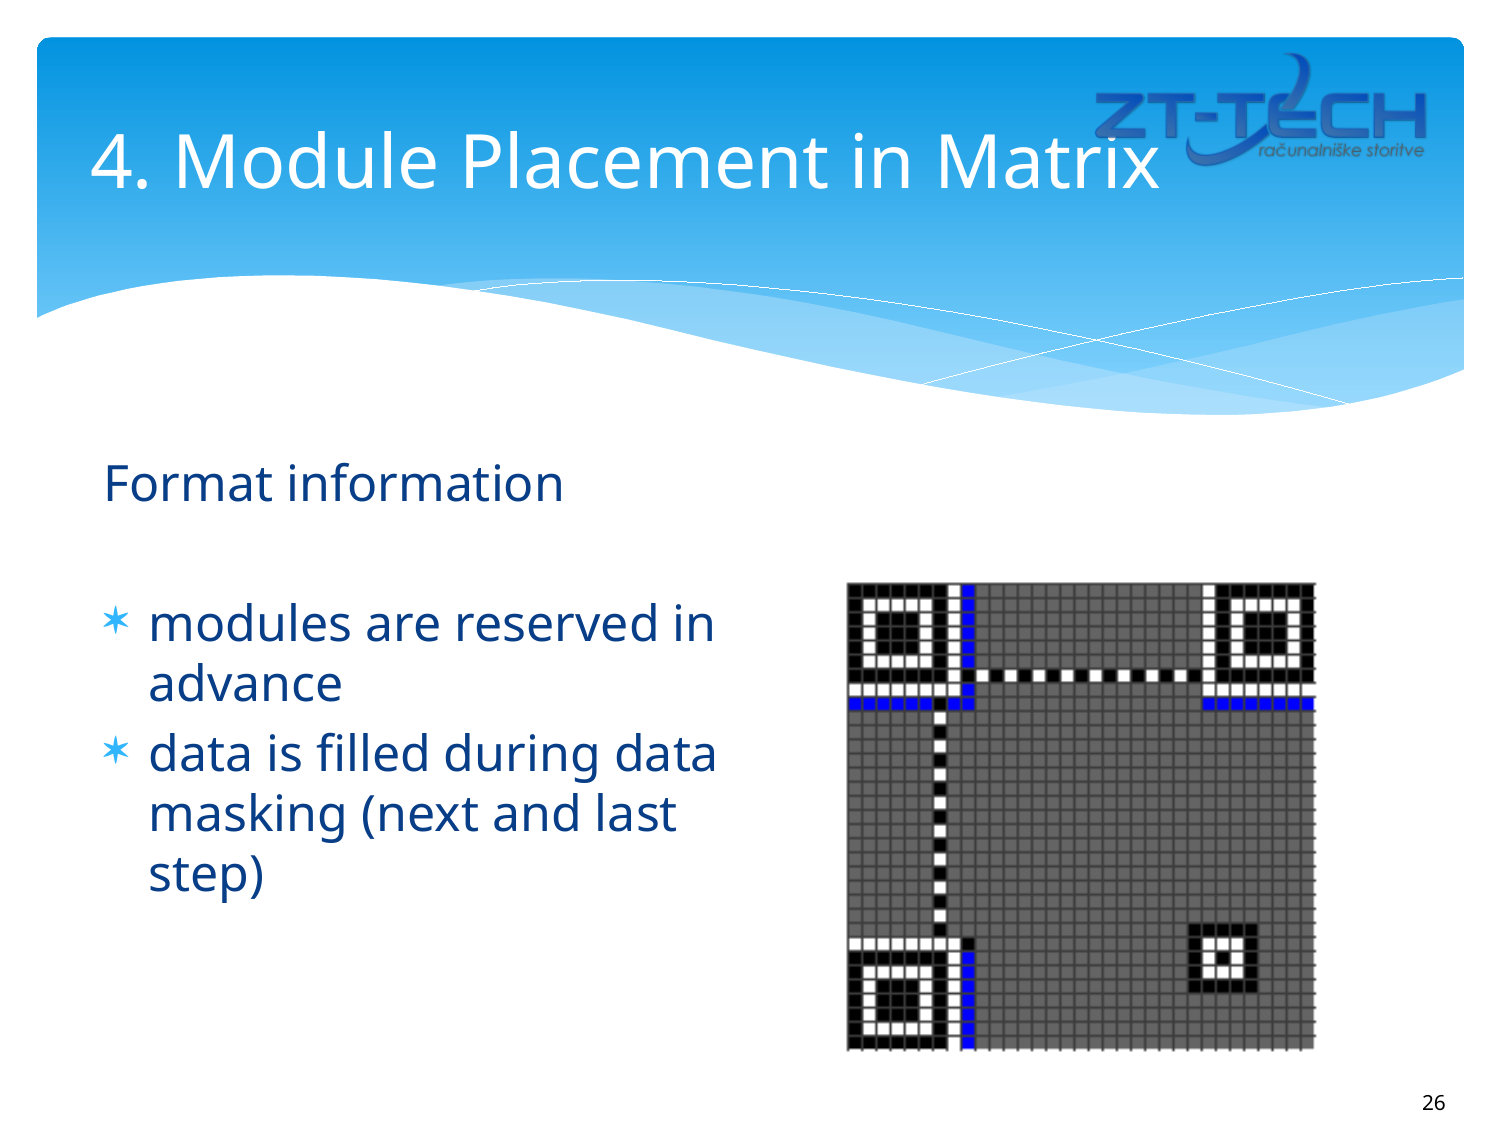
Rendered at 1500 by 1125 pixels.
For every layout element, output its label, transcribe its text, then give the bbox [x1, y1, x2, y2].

title 4. Module Placement in Matrix [75, 55, 1425, 261]
list Format information modules are reserved in advance data is filled during data masking (next and last step) [88, 444, 786, 1065]
picture [1080, 52, 1444, 185]
slide_number 26 [1269, 1082, 1461, 1118]
picture [791, 526, 1371, 1107]
